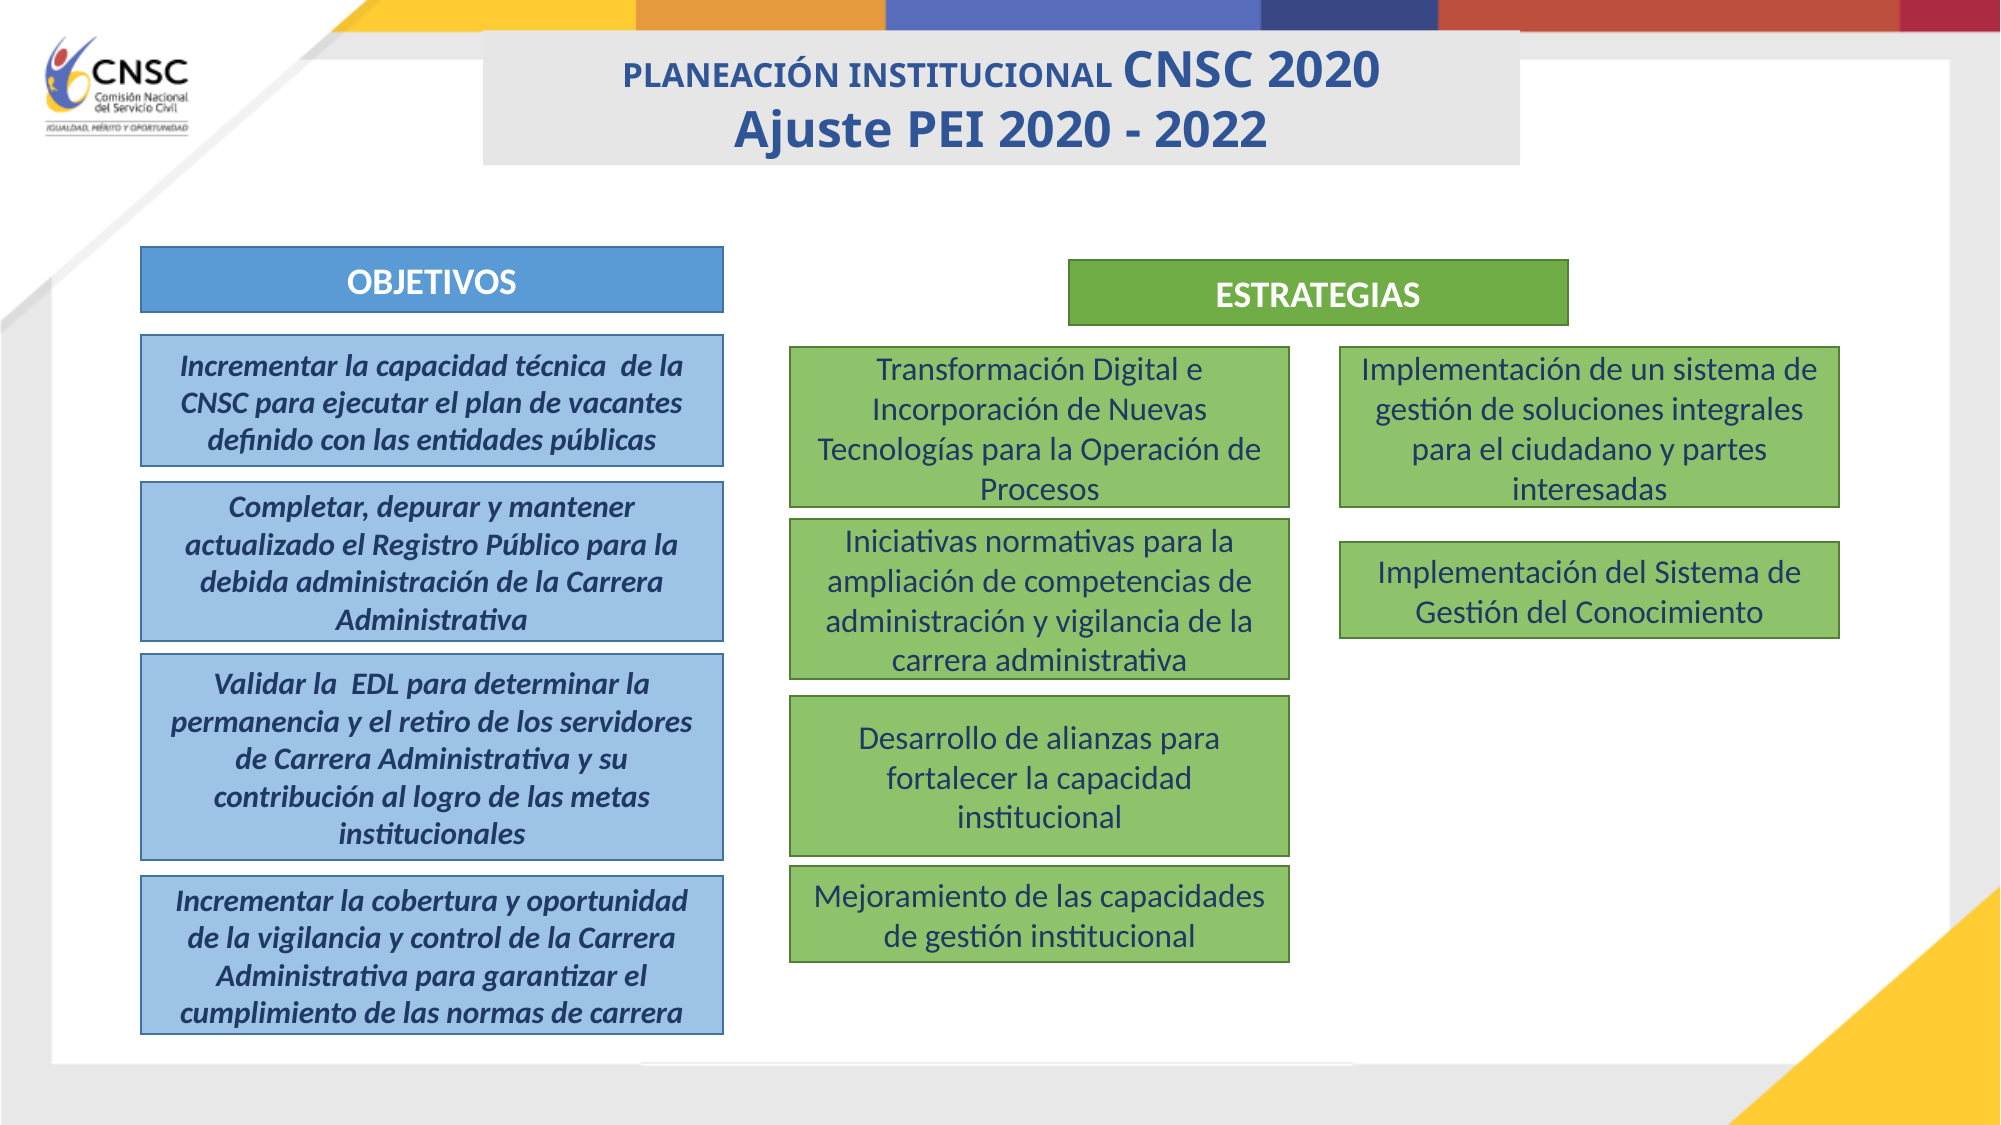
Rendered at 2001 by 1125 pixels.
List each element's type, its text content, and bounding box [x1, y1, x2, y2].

text_box Implementación de un sistema de gestión de soluciones integrales para el ciudadano y partes interesadas [1339, 346, 1840, 508]
text_box PLANEACIÓN INSTITUCIONAL CNSC 2020 Ajuste PEI 2020 - 2022 [483, 30, 1521, 166]
text_box Mejoramiento de las capacidades de gestión institucional [789, 865, 1290, 963]
text_box ESTRATEGIAS [1068, 259, 1569, 326]
text_box Completar, depurar y mantener actualizado el Registro Público para la debida administración de la Carrera Administrativa [140, 481, 724, 642]
text_box Transformación Digital e Incorporación de Nuevas Tecnologías para la Operación de Procesos [789, 346, 1290, 508]
text_box Implementación del Sistema de Gestión del Conocimiento [1339, 541, 1840, 639]
text_box Desarrollo de alianzas para fortalecer la capacidad institucional [789, 695, 1290, 857]
text_box Iniciativas normativas para la ampliación de competencias de administración y vigilancia de la carrera administrativa [789, 518, 1290, 680]
text_box Incrementar la capacidad técnica de la CNSC para ejecutar el plan de vacantes definido con las entidades públicas [140, 334, 724, 467]
text_box OBJETIVOS [140, 246, 724, 313]
picture [0, 0, 2001, 1125]
text_box Validar la EDL para determinar la permanencia y el retiro de los servidores de Carrera Administrativa y su contribución al logro de las metas institucionales [140, 653, 724, 861]
text_box Incrementar la cobertura y oportunidad de la vigilancia y control de la Carrera Administrativa para garantizar el cumplimiento de las normas de carrera [140, 875, 724, 1035]
